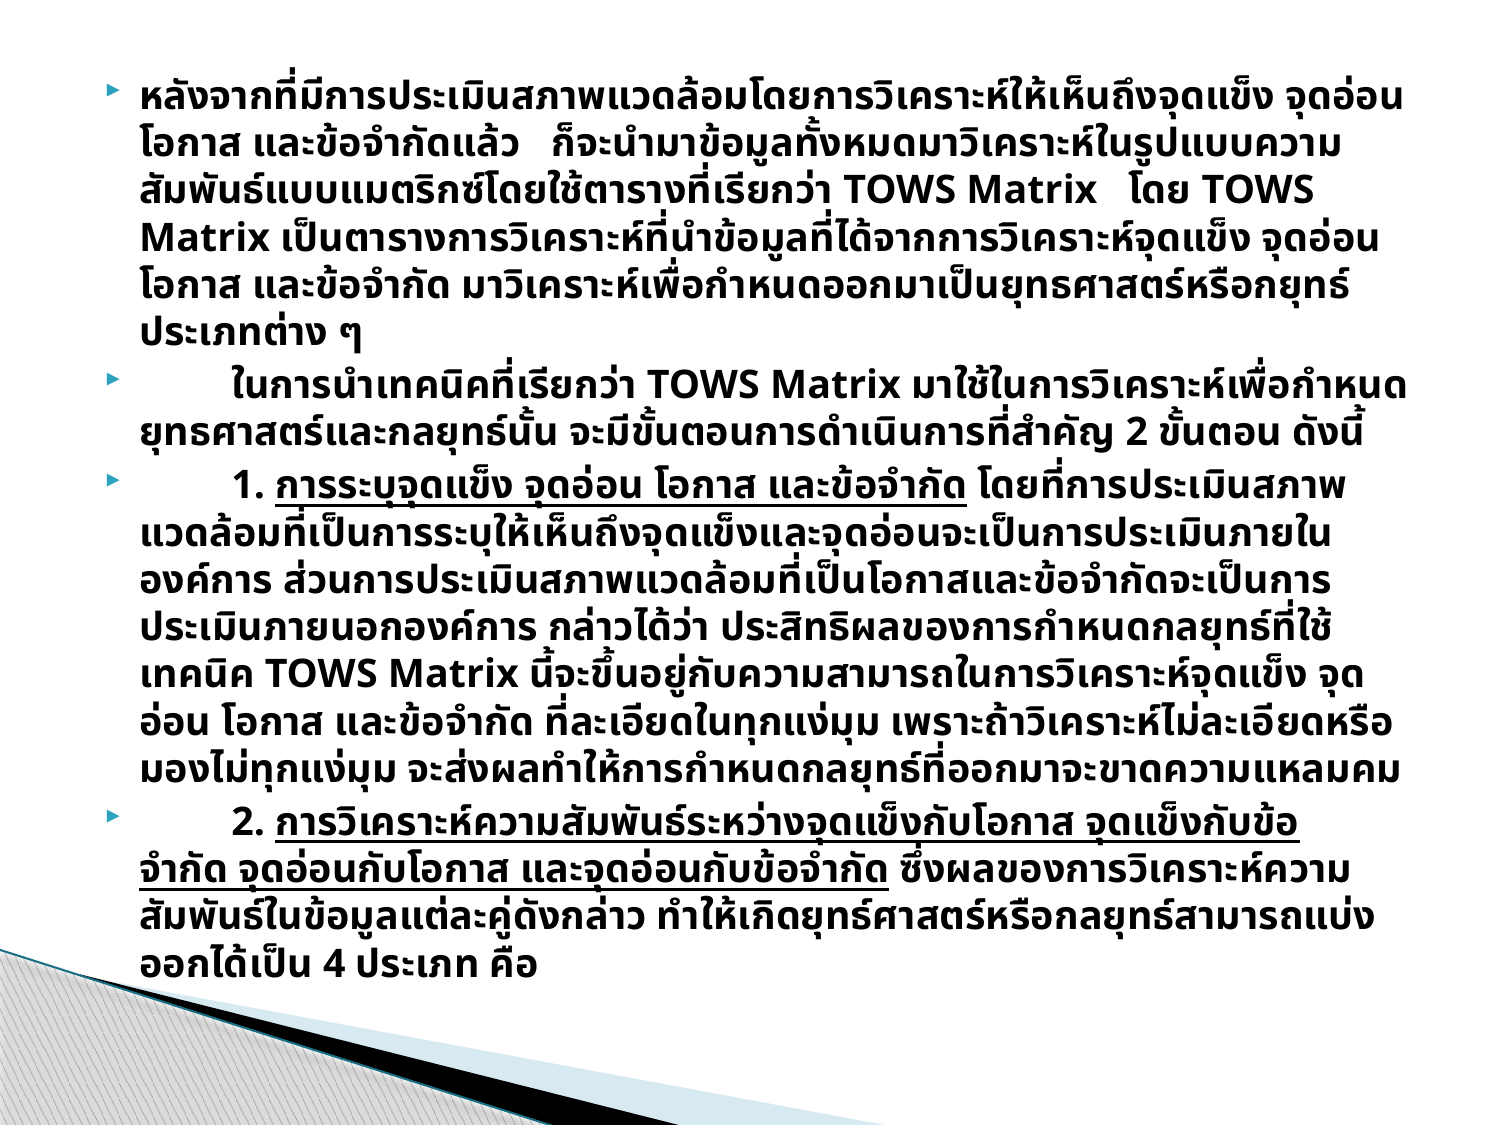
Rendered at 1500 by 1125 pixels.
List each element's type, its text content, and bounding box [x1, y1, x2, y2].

list หลังจากที่มีการประเมินสภาพแวดล้อมโดยการวิเคราะห์ให้เห็นถึงจุดแข็ง จุดอ่อน โอกาส และข้อจำกัดแล้ว ก็จะนำมาข้อมูลทั้งหมดมาวิเคราะห์ในรูปแบบความสัมพันธ์แบบแมตริกซ์โดยใช้ตารางที่เรียกว่า TOWS Matrix โดย TOWS Matrix เป็นตารางการวิเคราะห์ที่นำข้อมูลที่ได้จากการวิเคราะห์จุดแข็ง จุดอ่อน โอกาส และข้อจำกัด มาวิเคราะห์เพื่อกำหนดออกมาเป็นยุทธศาสตร์หรือกยุทธ์ประเภทต่าง ๆ ในการนำเทคนิคที่เรียกว่า TOWS Matrix มาใช้ในการวิเคราะห์เพื่อกำหนดยุทธศาสตร์และกลยุทธ์นั้น จะมีขั้นตอนการดำเนินการที่สำคัญ 2 ขั้นตอน ดังนี้ 1. การระบุจุดแข็ง จุดอ่อน โอกาส และข้อจำกัด โดยที่การประเมินสภาพแวดล้อมที่เป็นการระบุให้เห็นถึงจุดแข็งและจุดอ่อนจะเป็นการประเมินภายในองค์การ ส่วนการประเมินสภาพแวดล้อมที่เป็นโอกาสและข้อจำกัดจะเป็นการประเมินภายนอกองค์การ กล่าวได้ว่า ประสิทธิผลของการกำหนดกลยุทธ์ที่ใช้เทคนิค TOWS Matrix นี้จะขึ้นอยู่กับความสามารถในการวิเคราะห์จุดแข็ง จุดอ่อน โอกาส และข้อจำกัด ที่ละเอียดในทุกแง่มุม เพราะถ้าวิเคราะห์ไม่ละเอียดหรือมองไม่ทุกแง่มุม จะส่งผลทำให้การกำหนดกลยุทธ์ที่ออกมาจะขาดความแหลมคม 2. การวิเคราะห์ความสัมพันธ์ระหว่างจุดแข็งกับโอกาส จุดแข็งกับข้อจำกัด จุดอ่อนกับโอกาส และจุดอ่อนกับข้อจำกัด ซึ่งผลของการวิเคราะห์ความสัมพันธ์ในข้อมูลแต่ละคู่ดังกล่าว ทำให้เกิดยุทธ์ศาสตร์หรือกลยุทธ์สามารถแบ่งออกได้เป็น 4 ประเภท คือ [75, 62, 1425, 1005]
